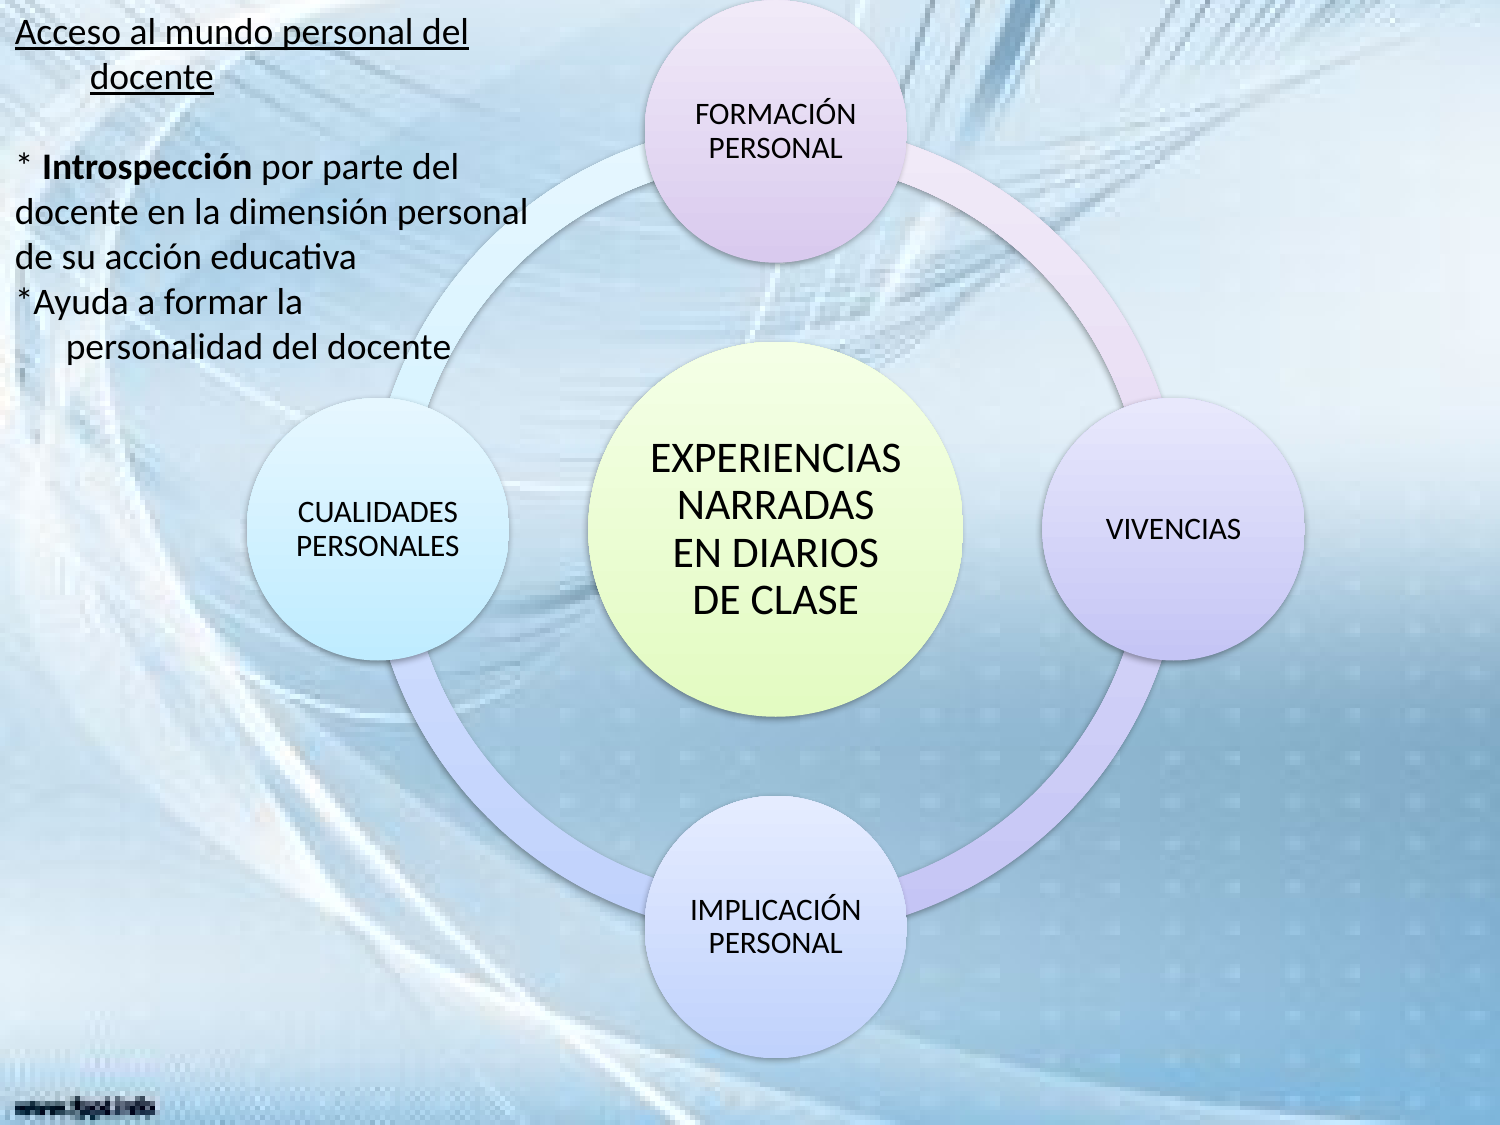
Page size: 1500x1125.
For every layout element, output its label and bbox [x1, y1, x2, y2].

text_box [198, 0, 1353, 1059]
picture [0, 0, 1500, 1125]
